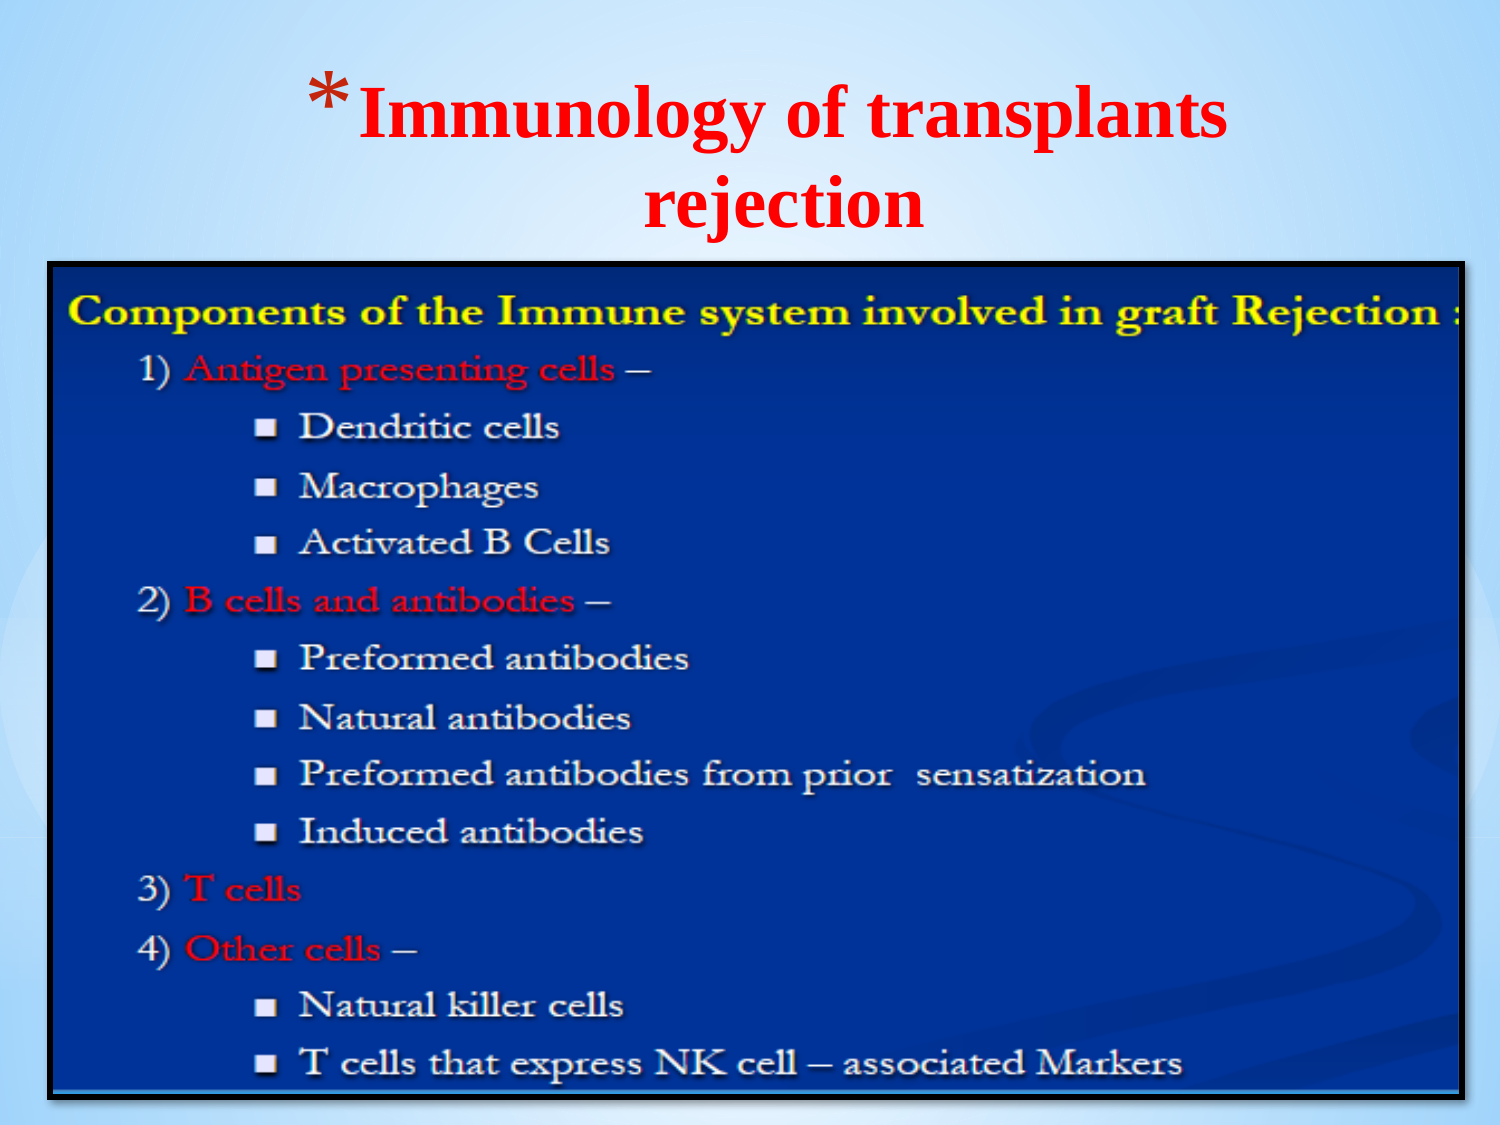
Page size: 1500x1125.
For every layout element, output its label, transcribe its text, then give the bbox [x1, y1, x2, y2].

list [52, 266, 1459, 1095]
title Immunology of transplants rejection [159, 54, 1376, 243]
